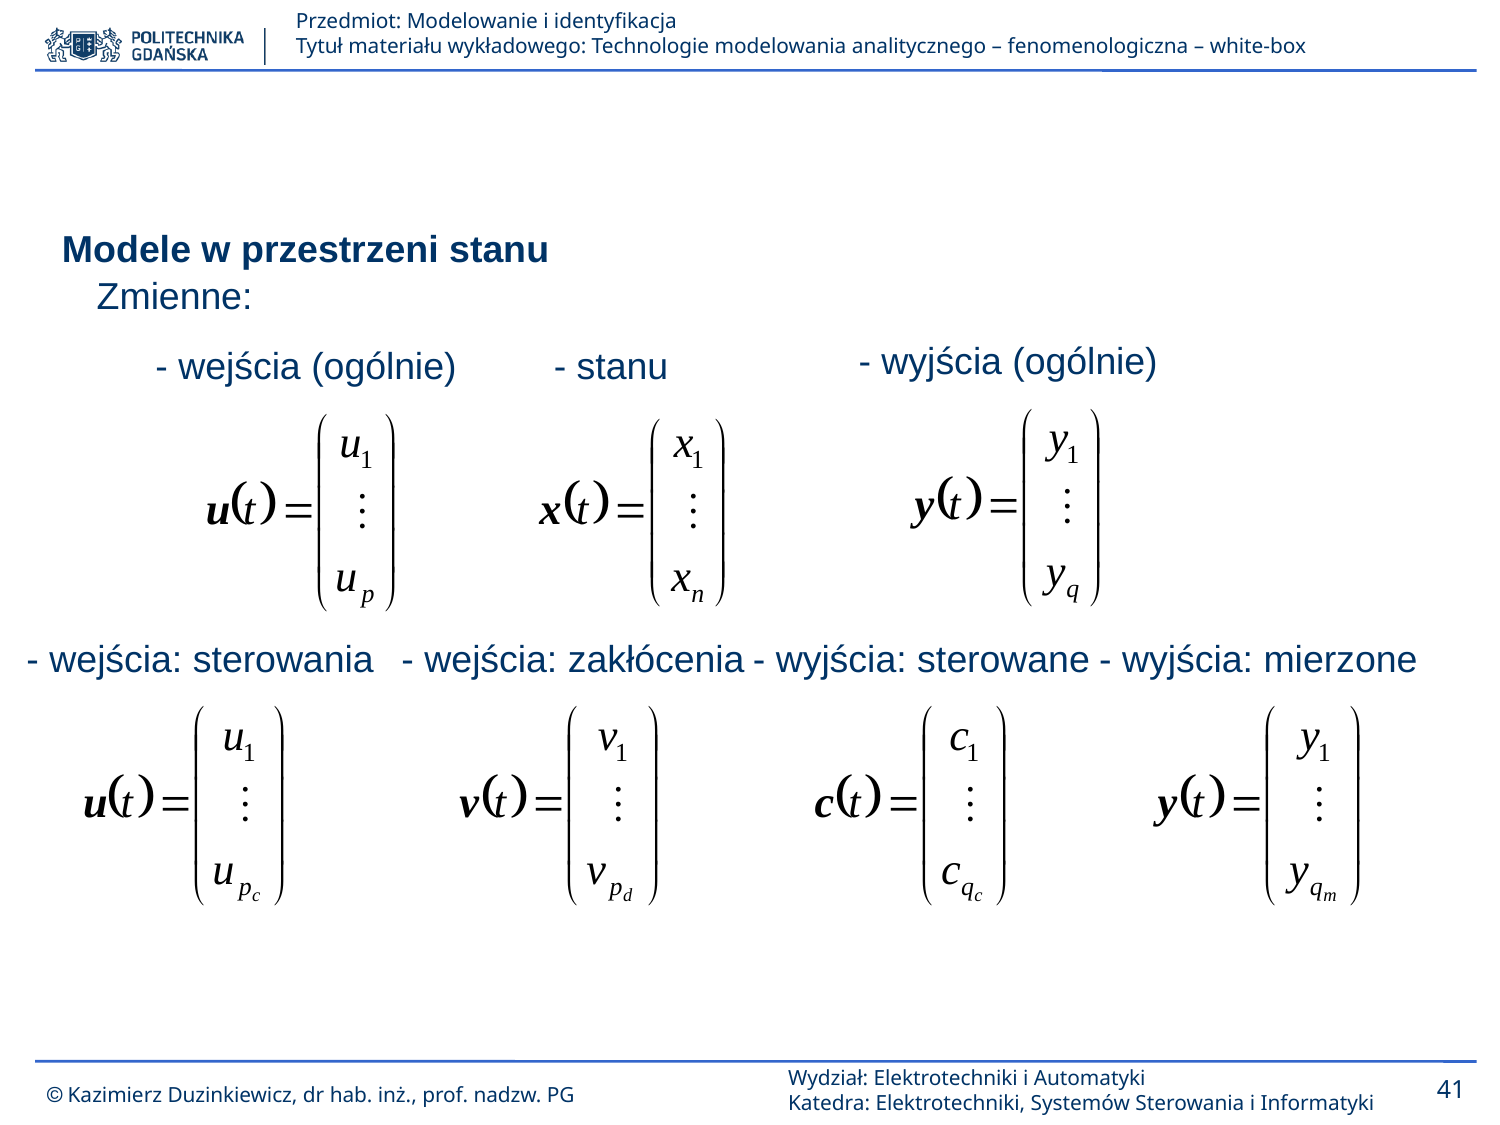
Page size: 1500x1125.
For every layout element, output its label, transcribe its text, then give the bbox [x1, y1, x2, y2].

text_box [808, 697, 1020, 915]
text_box - wejścia (ogólnie) [140, 334, 504, 395]
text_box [1145, 697, 1375, 915]
text_box Modele w przestrzeni stanu [47, 217, 1235, 278]
text_box - wyjścia (ogólnie) [843, 329, 1207, 390]
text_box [453, 697, 672, 915]
text_box - wyjścia: sterowane [738, 627, 1084, 688]
text_box - wejścia: zakłócenia [386, 627, 738, 688]
text_box - stanu [539, 334, 786, 395]
text_box - wejścia: sterowania [11, 627, 386, 688]
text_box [902, 399, 1114, 617]
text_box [76, 697, 299, 915]
text_box - wyjścia: mierzone [1084, 627, 1471, 688]
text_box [198, 404, 411, 622]
text_box Zmienne: [81, 264, 293, 325]
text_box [528, 408, 737, 618]
